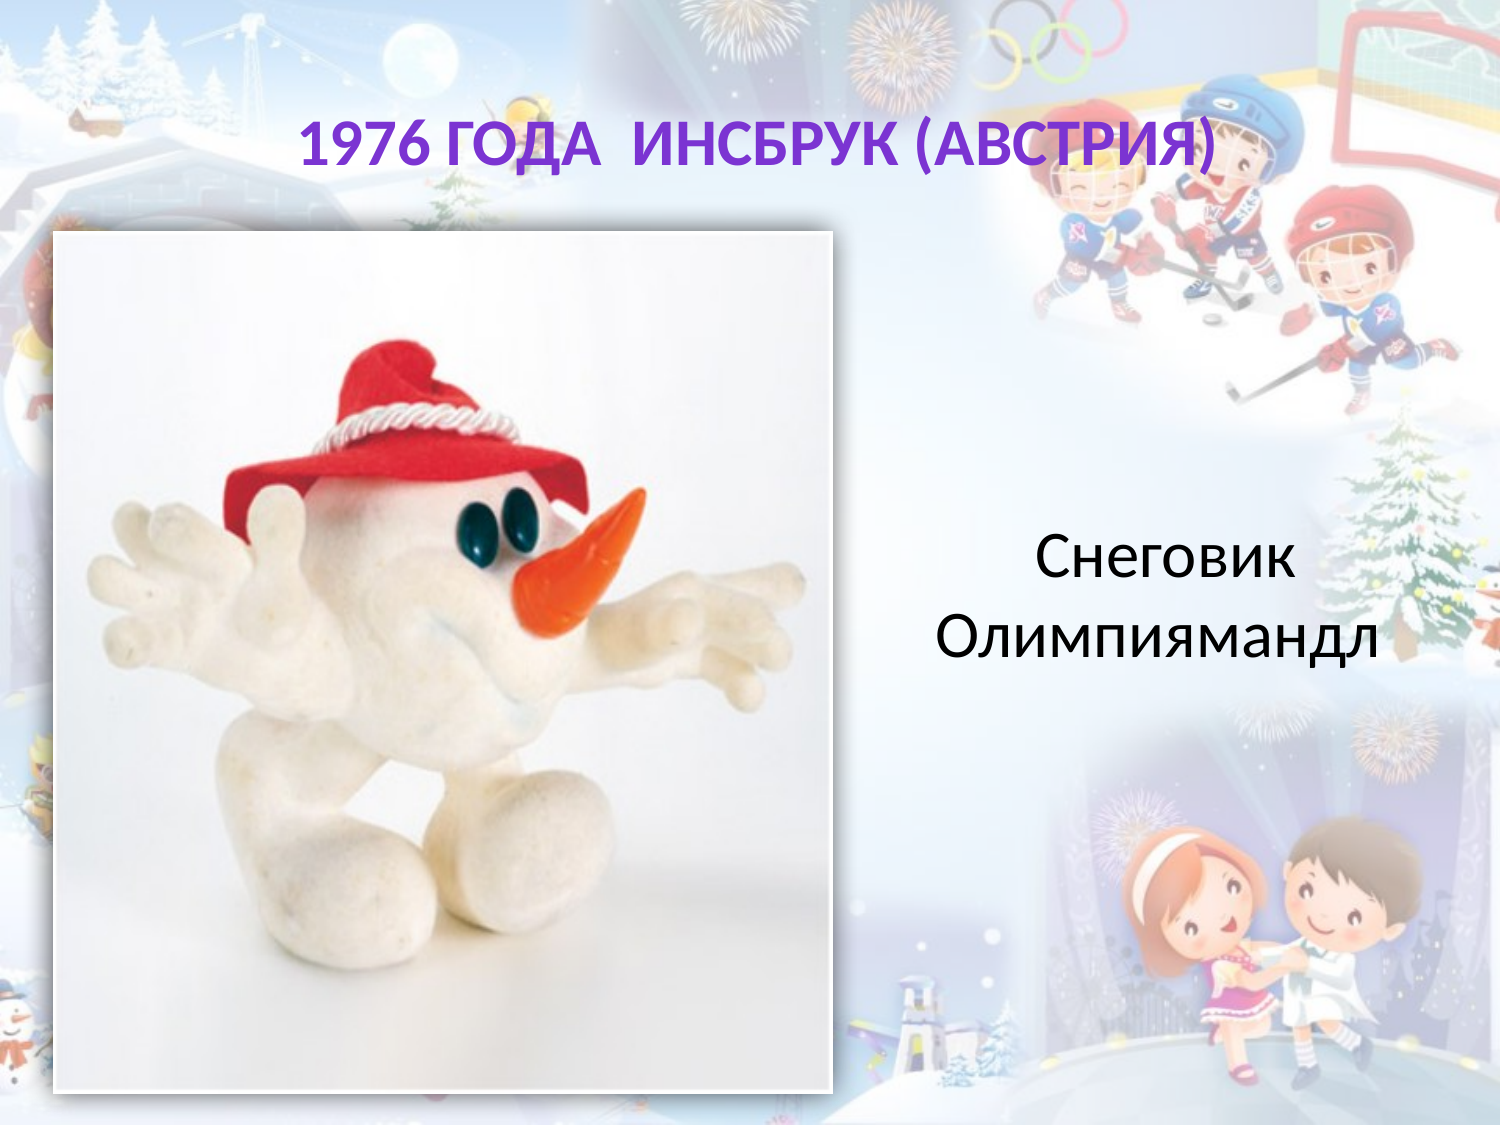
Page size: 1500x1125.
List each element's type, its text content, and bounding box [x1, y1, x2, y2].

title 1976 года Инсбрук (Австрия) [75, 45, 1425, 233]
picture [52, 231, 833, 1095]
list Снеговик Олимпиямандл [868, 503, 1449, 709]
